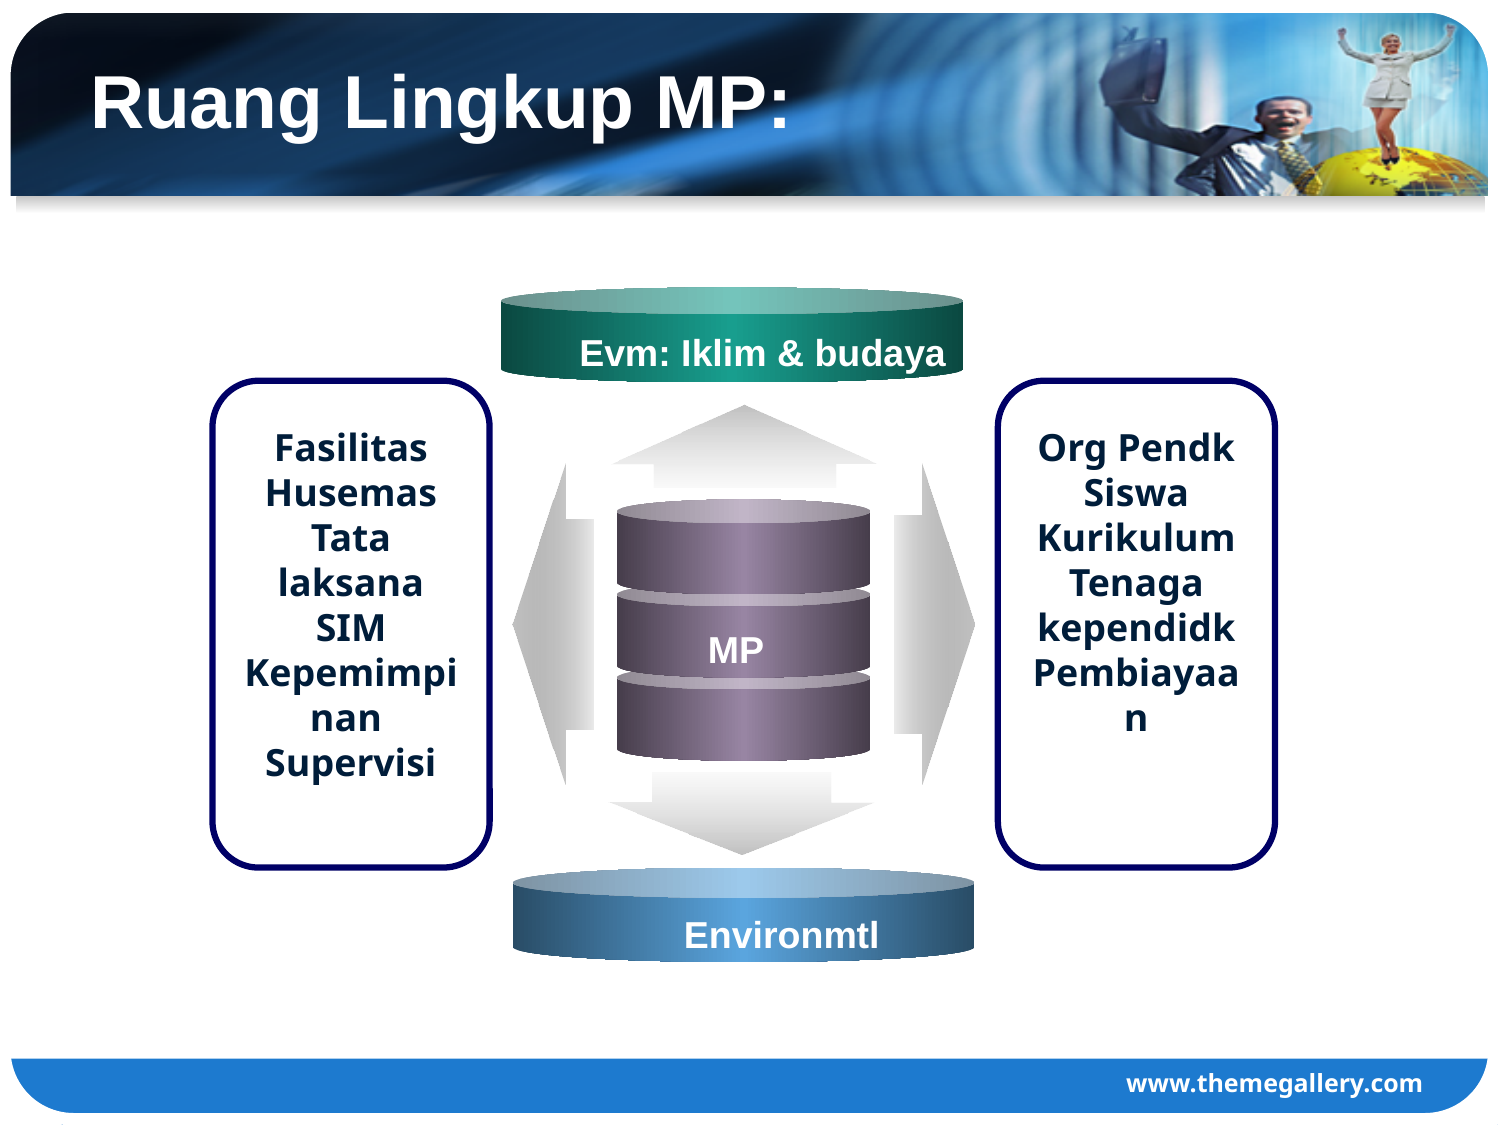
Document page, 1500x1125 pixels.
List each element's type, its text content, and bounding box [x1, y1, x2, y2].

title Ruang Lingkup MP: [74, 52, 1438, 145]
picture [11, 13, 1488, 196]
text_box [212, 287, 1276, 965]
footer www.themegallery.com [1037, 1059, 1500, 1113]
